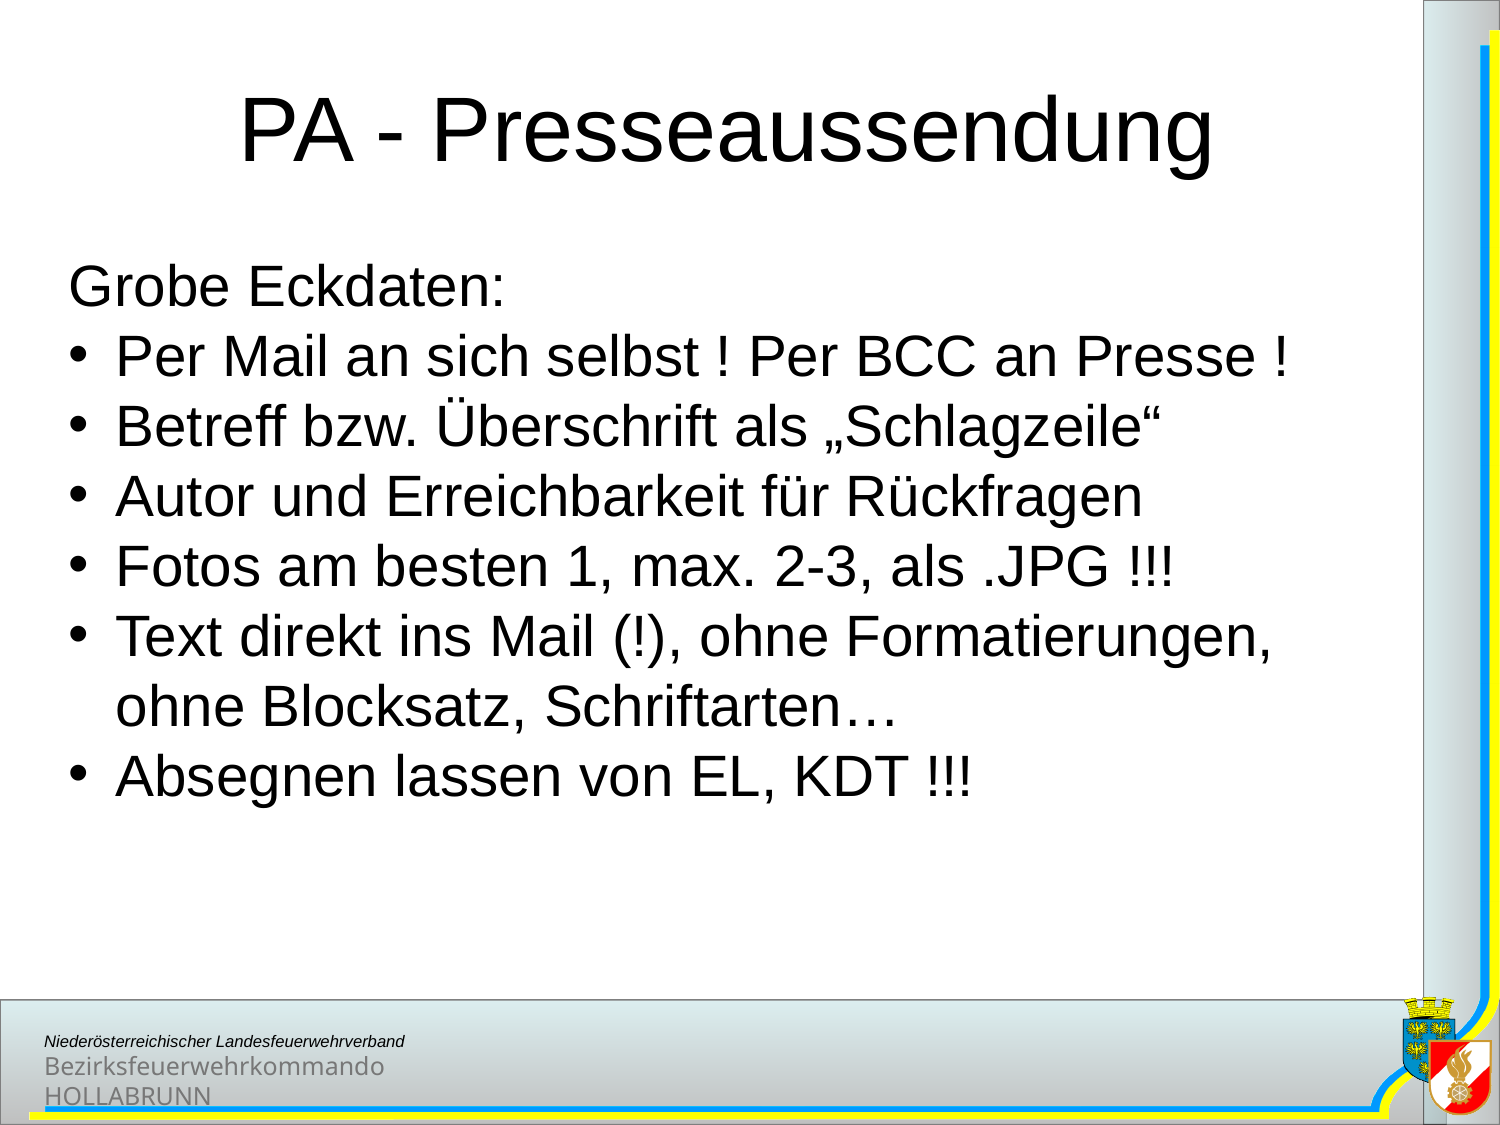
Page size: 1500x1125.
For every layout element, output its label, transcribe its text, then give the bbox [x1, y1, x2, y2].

picture [29, 30, 1500, 1120]
text_box Grobe Eckdaten: Per Mail an sich selbst ! Per BCC an Presse ! Betreff bzw. Überschrift als „Schlagzeile“ Autor und Erreichbarkeit für Rückfragen Fotos am besten 1, max. 2-3, als .JPG !!! Text direkt ins Mail (!), ohne Formatierungen, ohne Blocksatz, Schriftarten… Absegnen lassen von EL, KDT !!! [54, 240, 1378, 886]
title PA - Presseaussendung [53, 30, 1404, 219]
